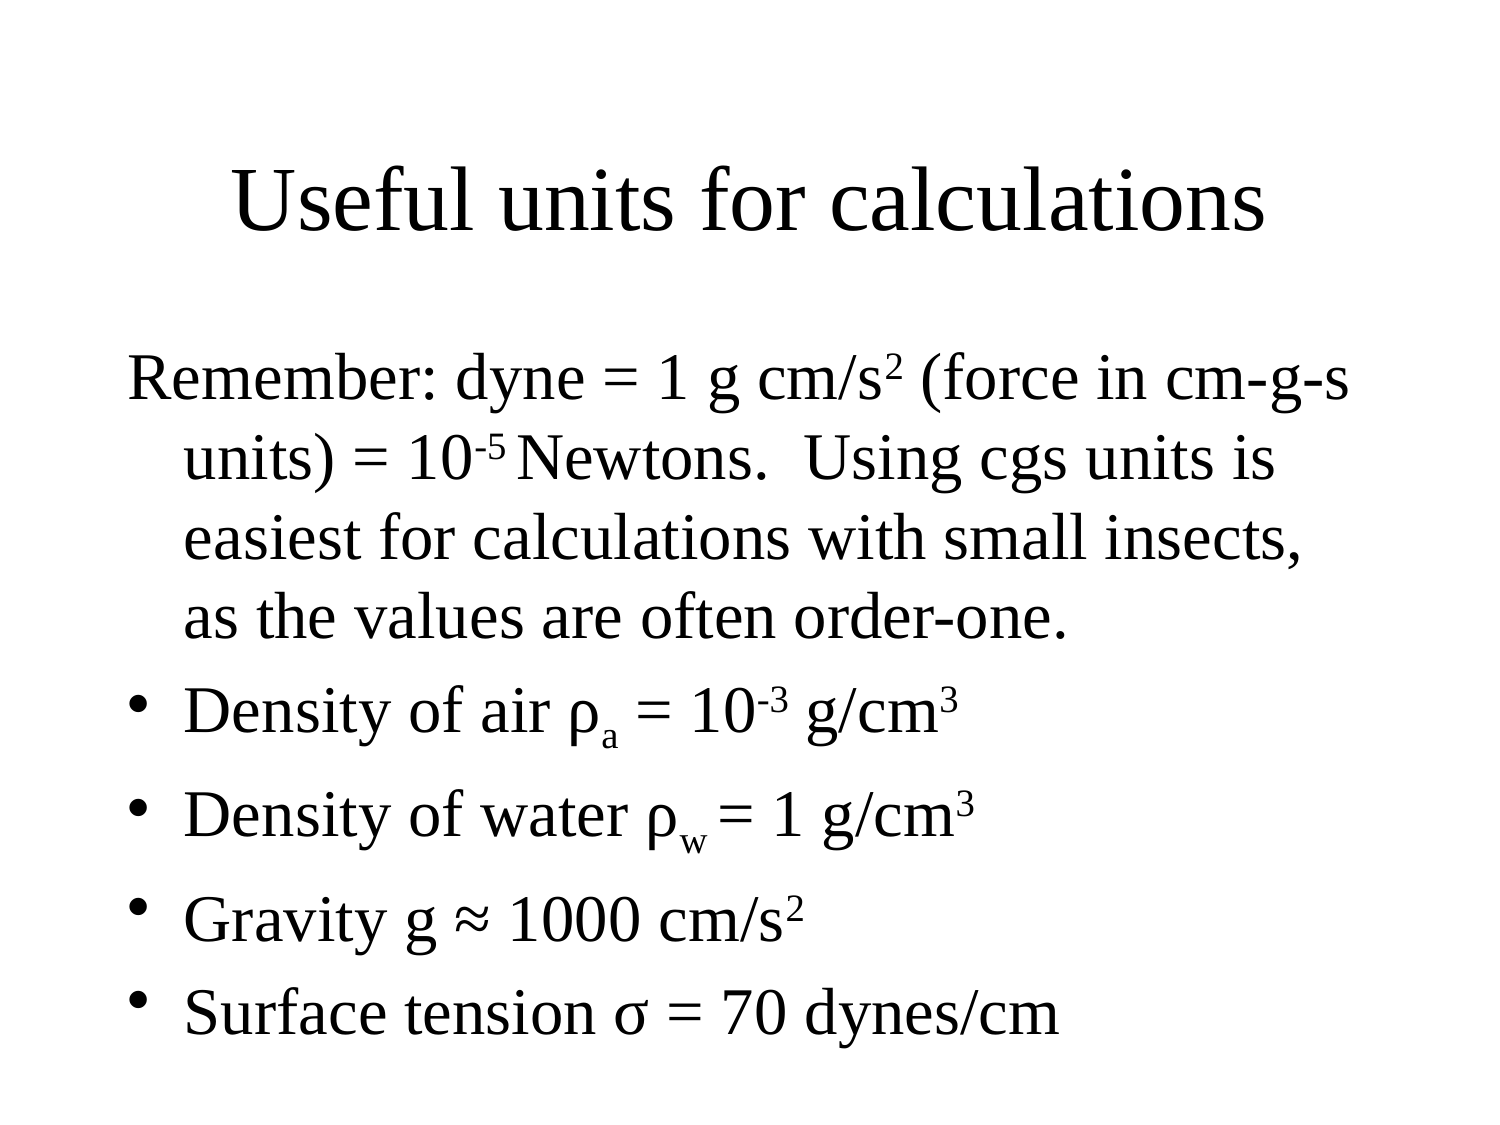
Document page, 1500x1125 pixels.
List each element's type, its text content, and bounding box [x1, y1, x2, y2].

list Remember: dyne = 1 g cm/s2 (force in cm-g-s units) = 10-5 Newtons. Using cgs units is easiest for calculations with small insects, as the values are often order-one. Density of air ρa = 10-3 g/cm3 Density of water ρw = 1 g/cm3 Gravity g ≈ 1000 cm/s2 Surface tension σ = 70 dynes/cm [112, 324, 1388, 1001]
title Useful units for calculations [112, 99, 1388, 288]
